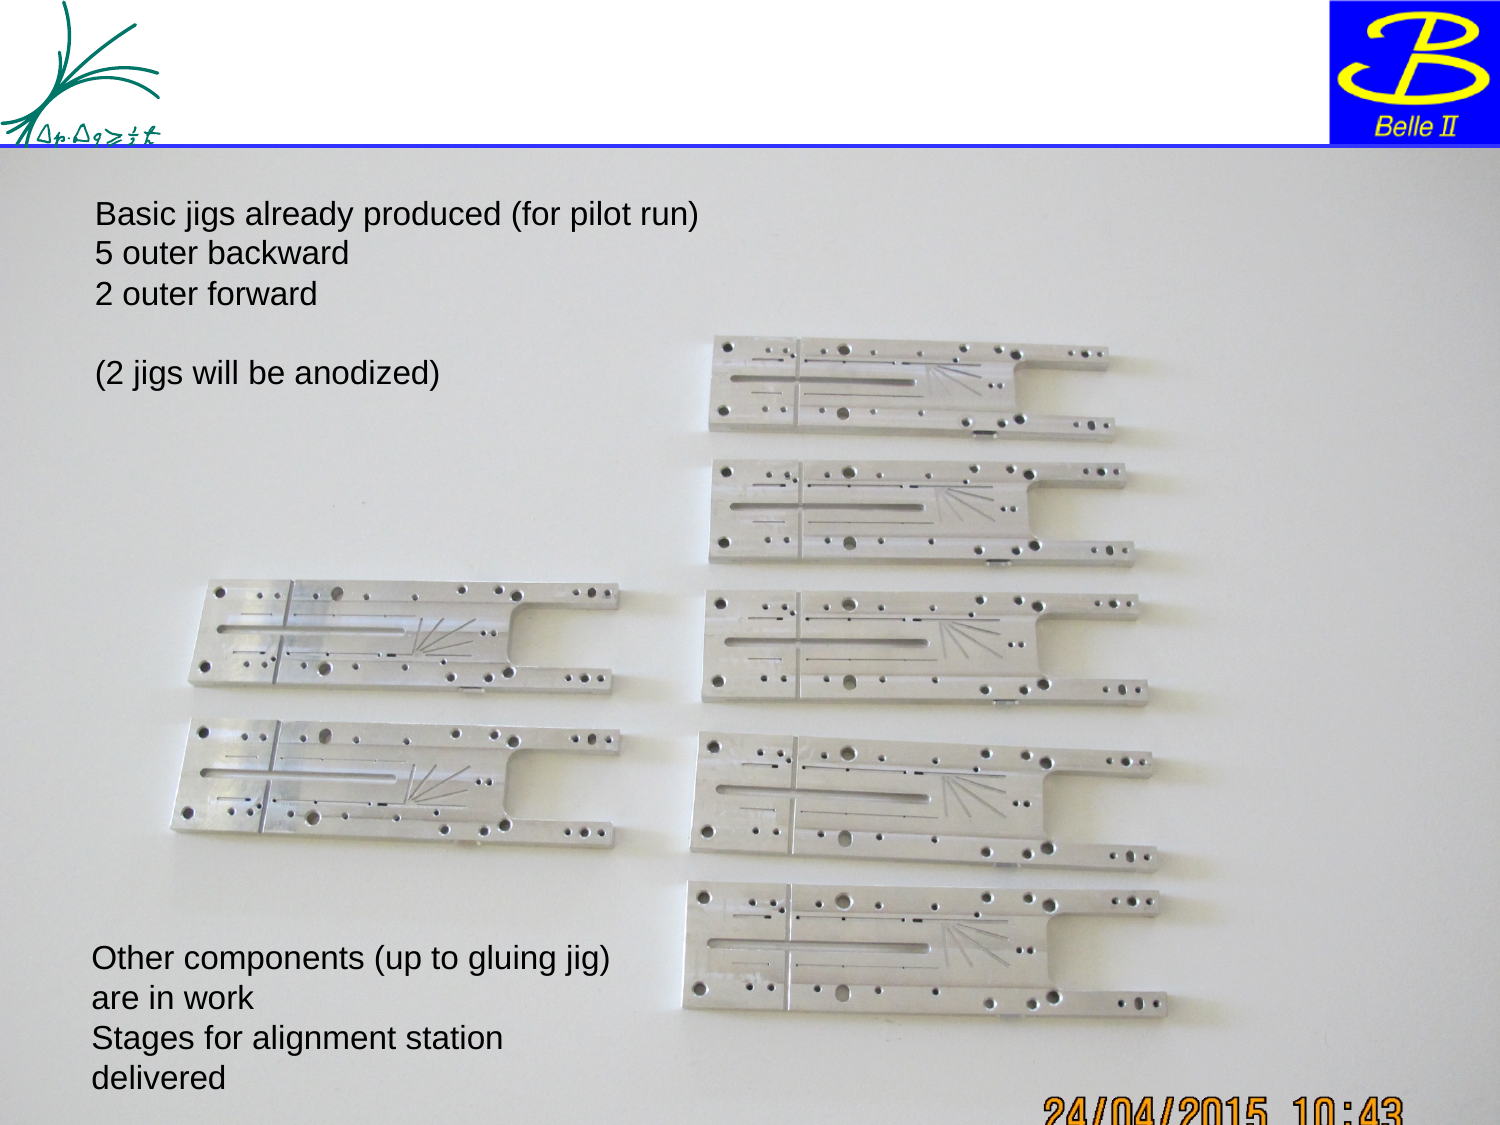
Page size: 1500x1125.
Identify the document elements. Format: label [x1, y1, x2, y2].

picture [1328, 0, 1500, 144]
picture [0, 148, 1500, 1125]
